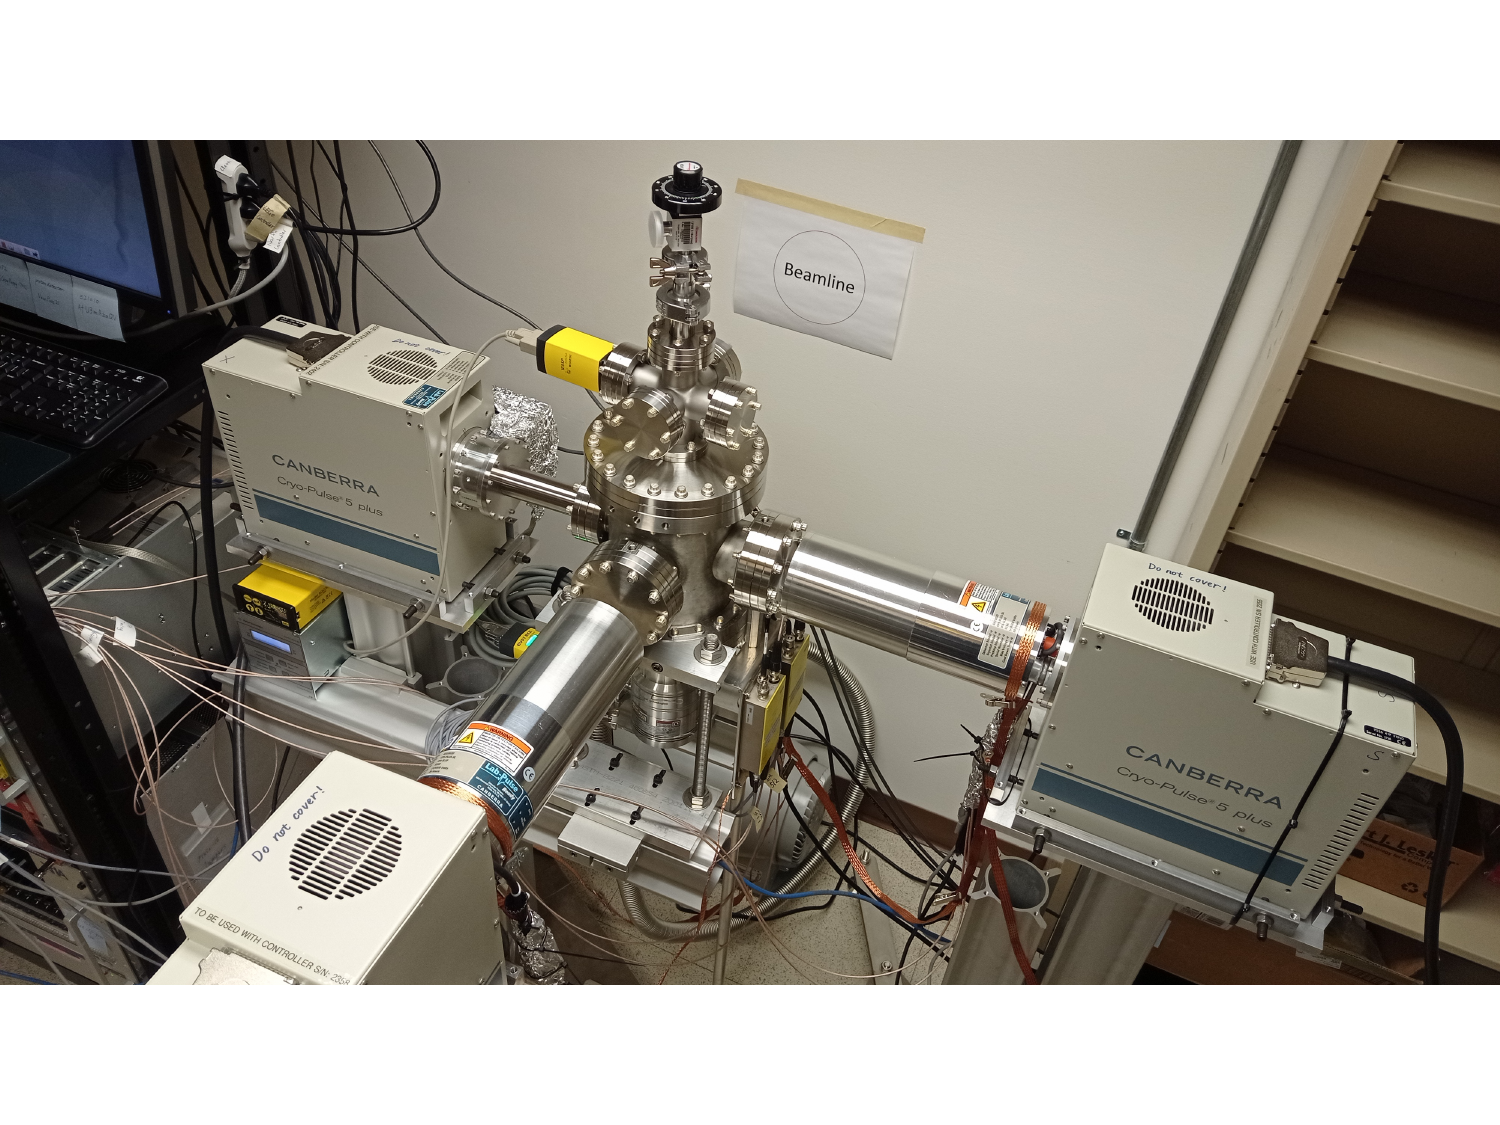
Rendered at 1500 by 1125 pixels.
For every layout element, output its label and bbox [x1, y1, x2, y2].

picture [0, 140, 1500, 985]
